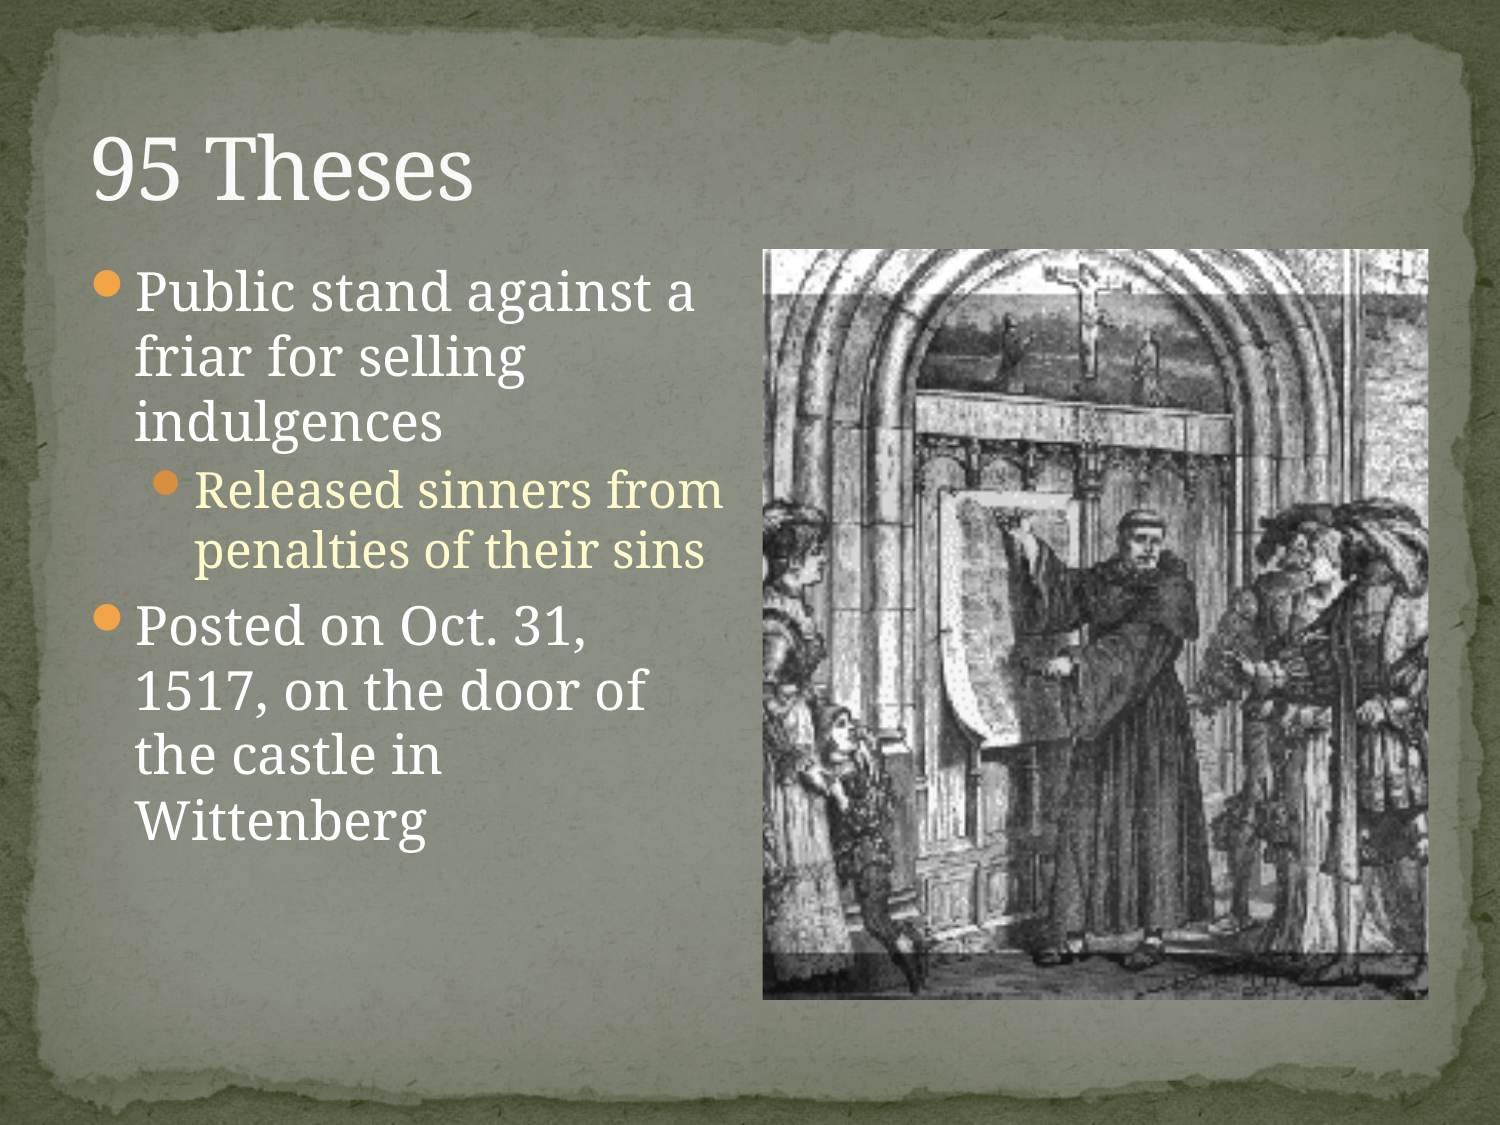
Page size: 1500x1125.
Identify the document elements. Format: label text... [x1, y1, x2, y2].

title 95 Theses [74, 24, 1425, 225]
picture [762, 249, 1429, 1000]
list Public stand against a friar for selling indulgences Released sinners from penalties of their sins Posted on Oct. 31, 1517, on the door of the castle in Wittenberg [75, 249, 741, 1000]
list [764, 251, 1427, 999]
